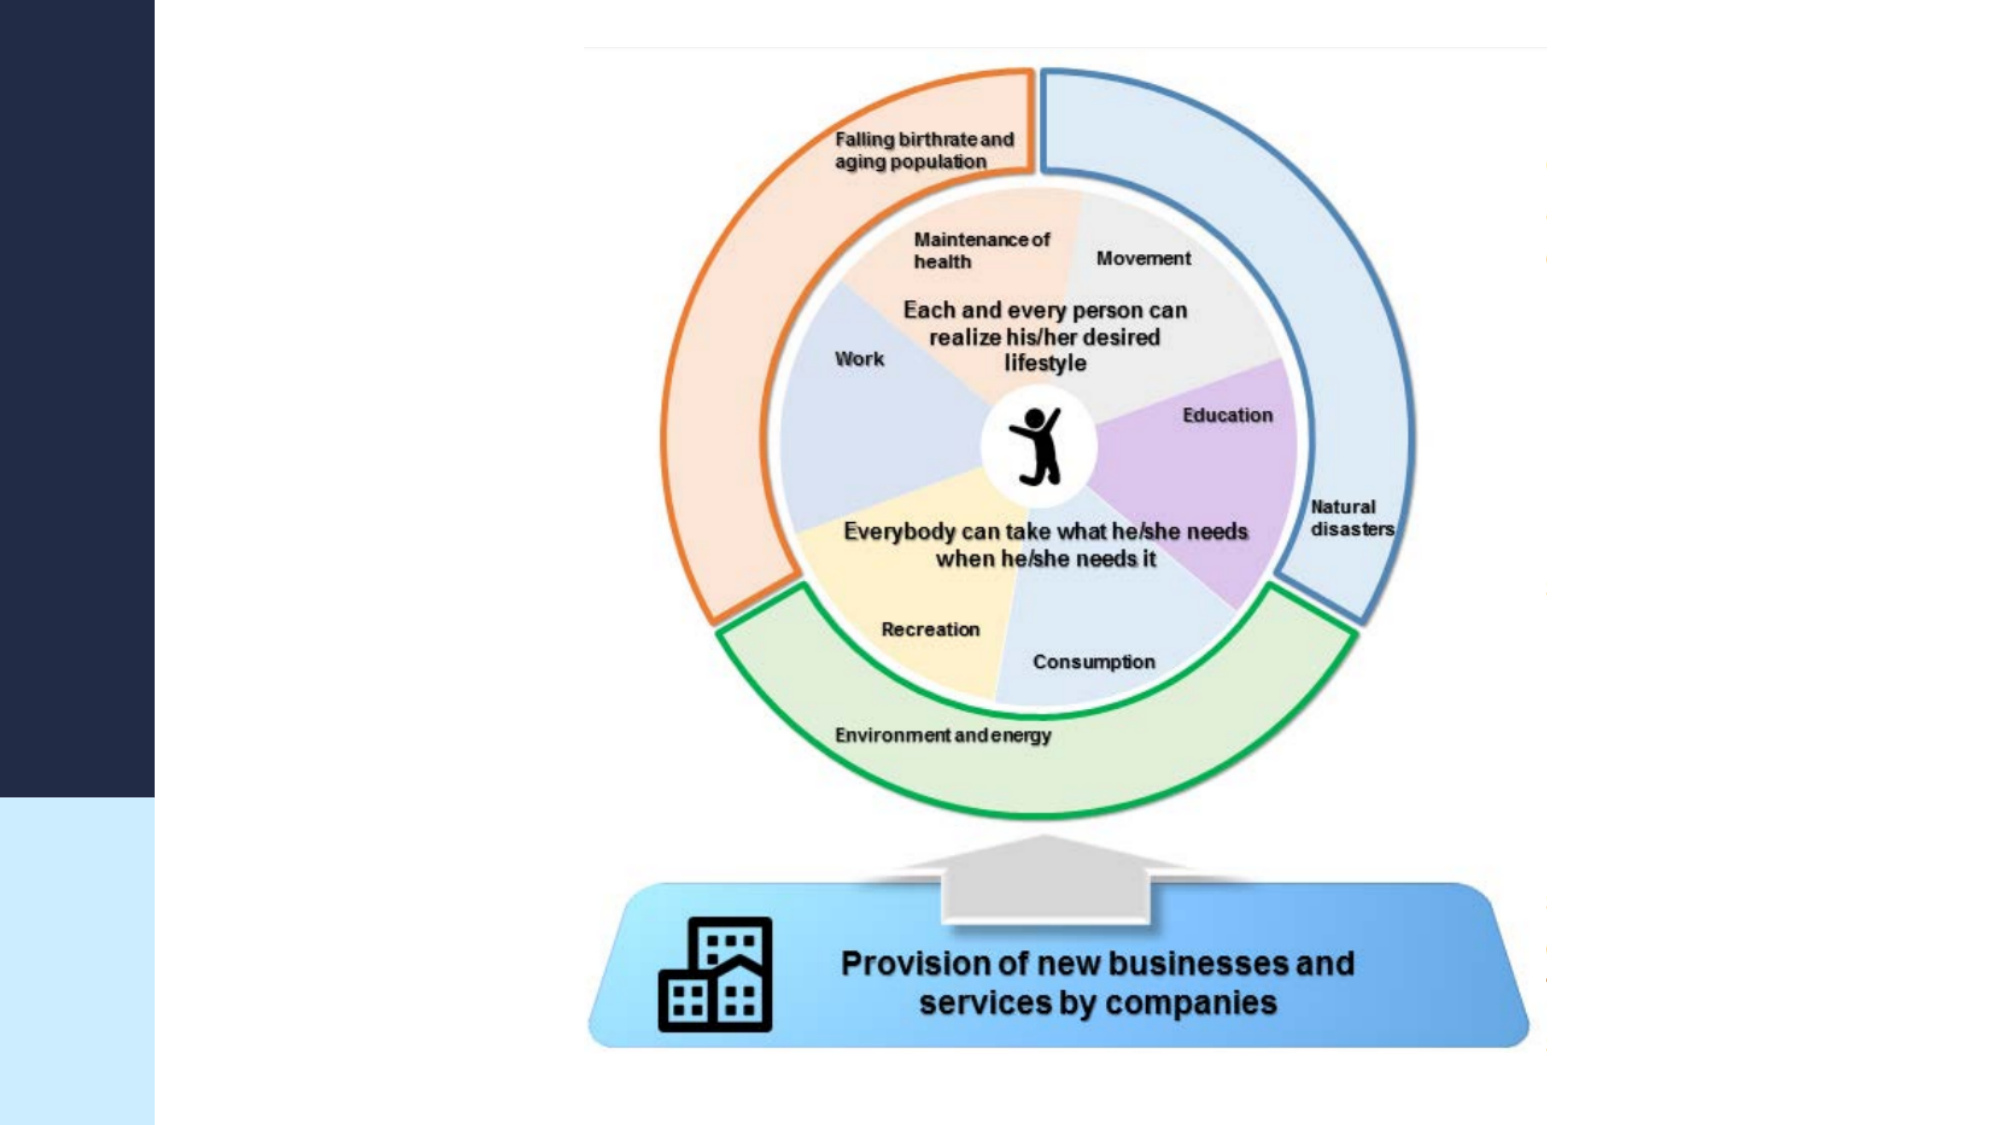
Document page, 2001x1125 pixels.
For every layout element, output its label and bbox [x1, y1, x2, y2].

text_box [0, 0, 156, 797]
text_box [0, 797, 156, 1125]
picture [584, 47, 1547, 1071]
